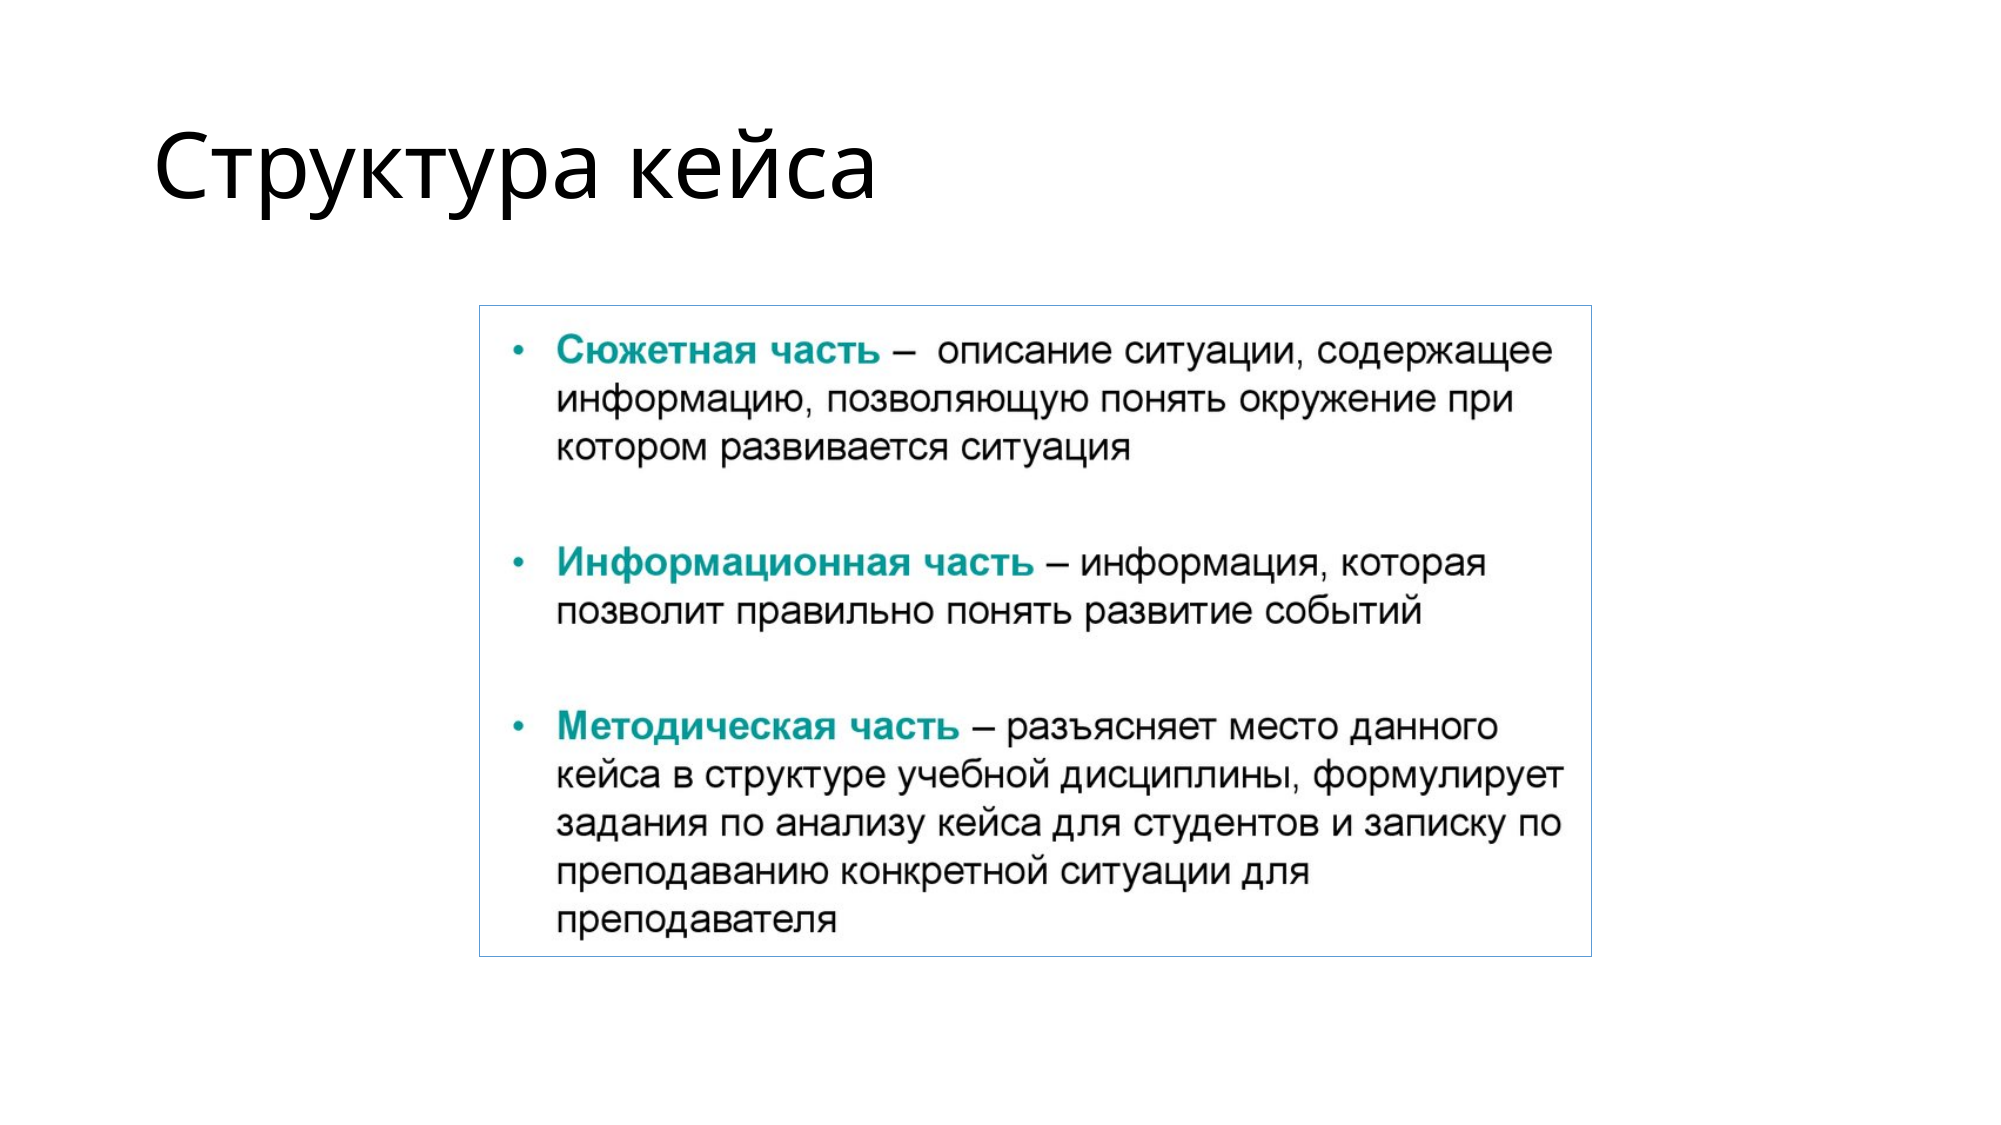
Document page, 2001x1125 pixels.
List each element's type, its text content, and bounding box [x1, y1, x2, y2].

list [479, 305, 1592, 957]
title Структура кейса [137, 59, 1863, 278]
